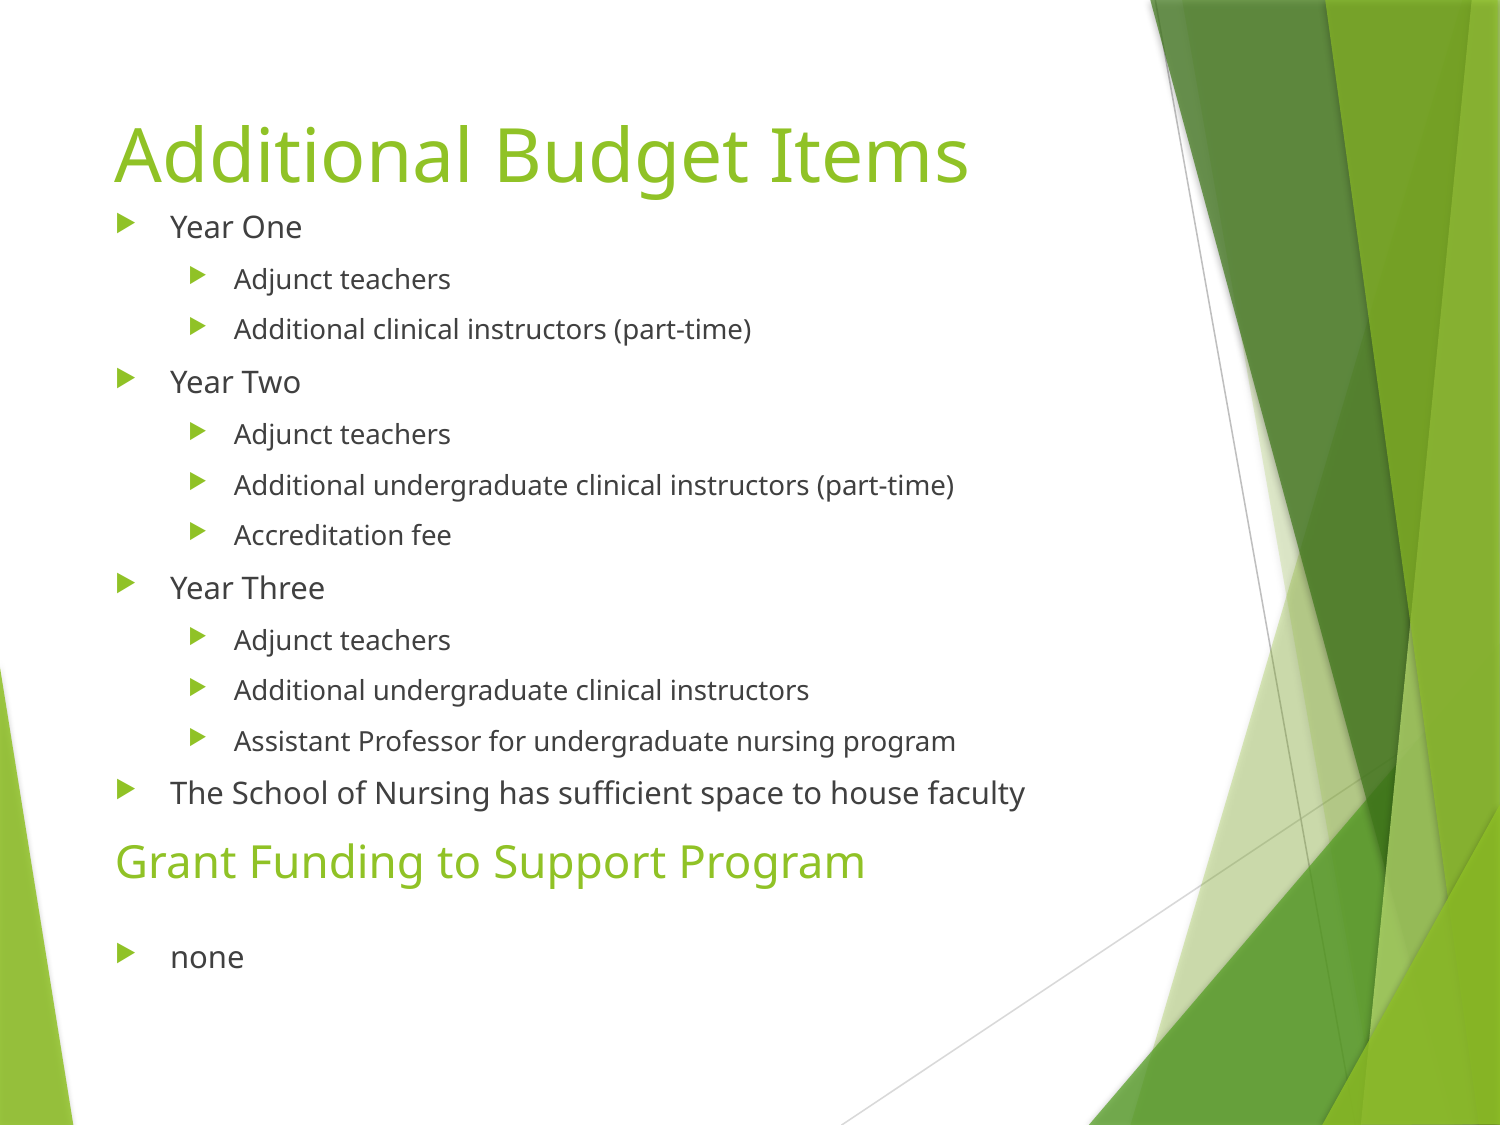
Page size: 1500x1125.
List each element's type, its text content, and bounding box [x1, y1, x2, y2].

text_box Grant Funding to Support Program [99, 825, 1200, 950]
title Additional Budget Items [99, 99, 1142, 200]
list Year One Adjunct teachers Additional clinical instructors (part-time) Year Two Adjunct teachers Additional undergraduate clinical instructors (part-time) Accreditation fee Year Three Adjunct teachers Additional undergraduate clinical instructors Assistant Professor for undergraduate nursing program The School of Nursing has sufficient space to house faculty none [99, 950, 1142, 992]
list Year One Adjunct teachers Additional clinical instructors (part-time) Year Two Adjunct teachers Additional undergraduate clinical instructors (part-time) Accreditation fee Year Three Adjunct teachers Additional undergraduate clinical instructors Assistant Professor for undergraduate nursing program The School of Nursing has sufficient space to house faculty none [99, 200, 1142, 825]
